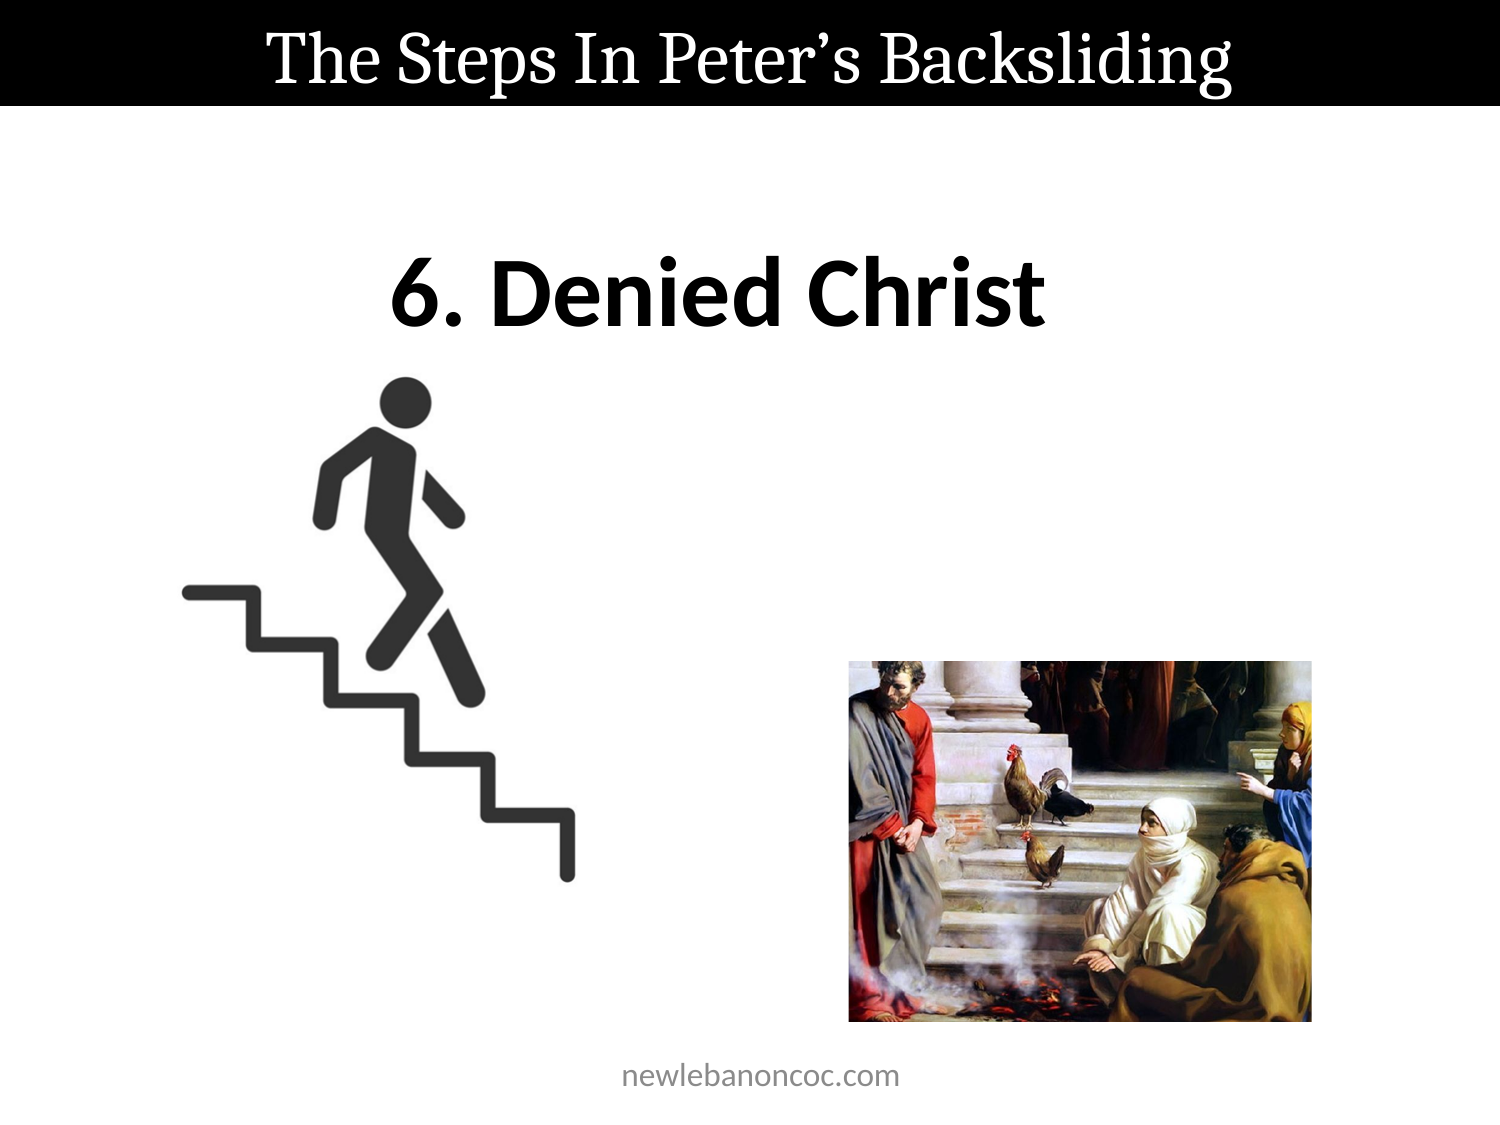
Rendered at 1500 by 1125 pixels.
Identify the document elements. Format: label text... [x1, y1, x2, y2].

text_box The Steps In Peter’s Backsliding [0, 1, 1500, 107]
picture [165, 346, 633, 907]
picture [848, 661, 1312, 1022]
footer newlebanoncoc.com [0, 1042, 1500, 1103]
text_box 6. Denied Christ [374, 200, 1490, 354]
